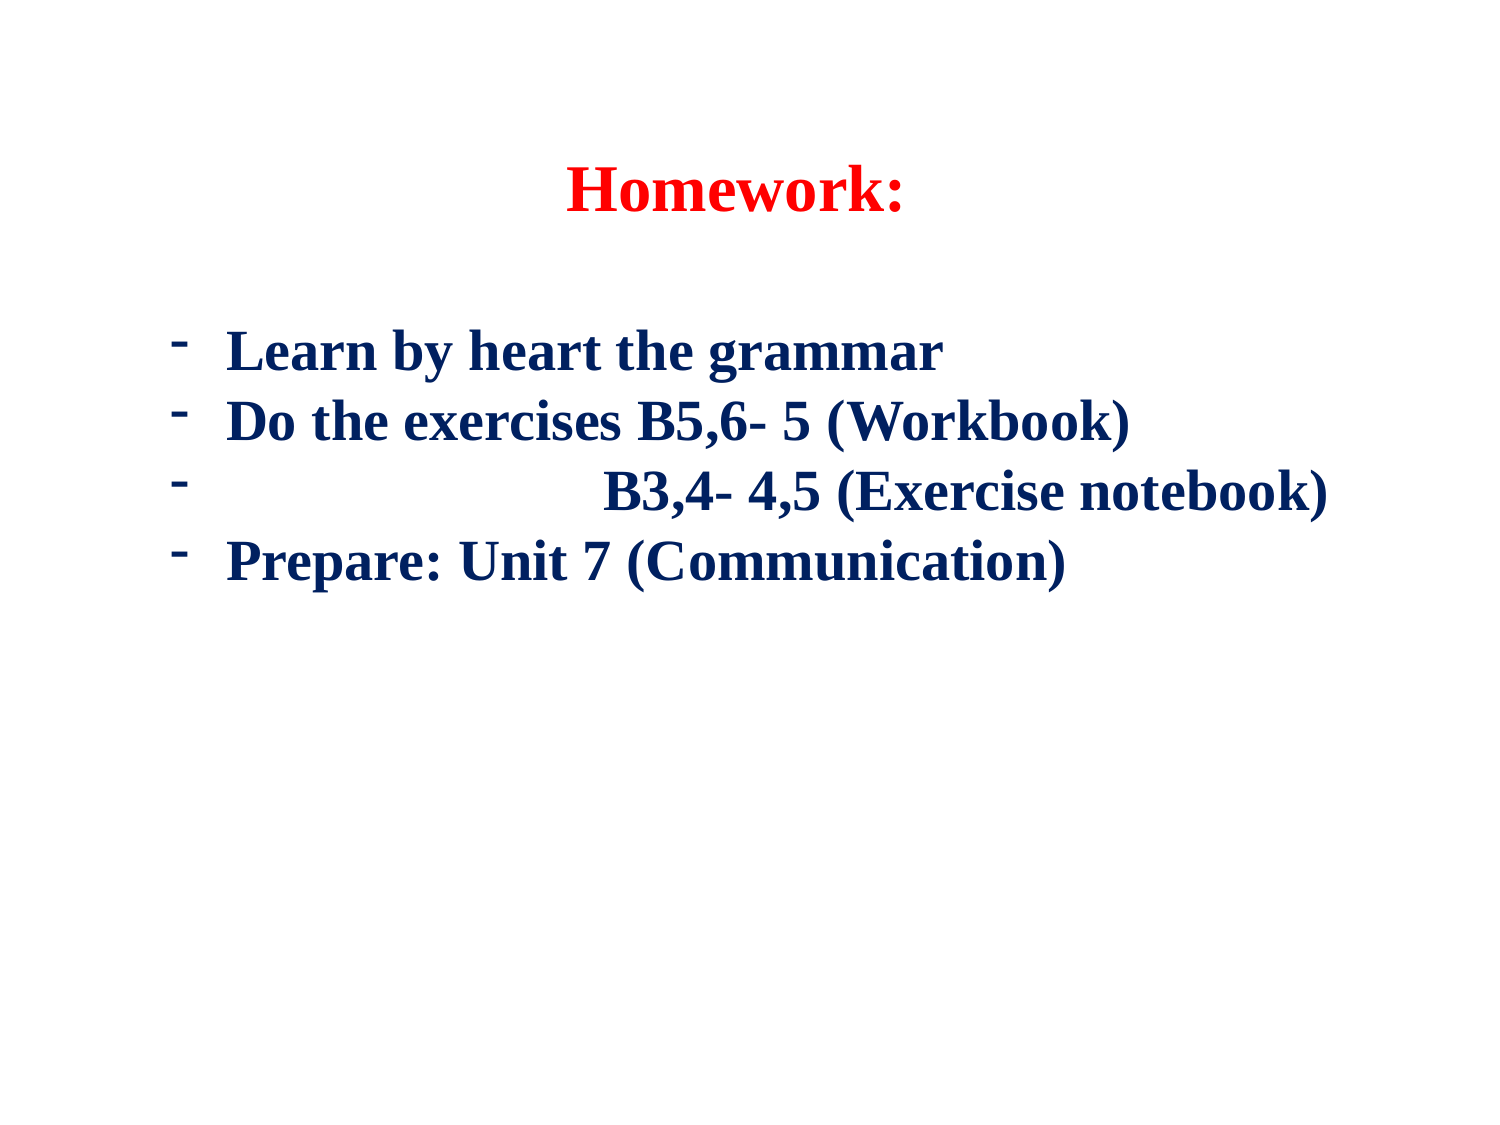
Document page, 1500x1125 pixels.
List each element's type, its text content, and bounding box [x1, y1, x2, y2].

text_box Learn by heart the grammar Do the exercises B5,6- 5 (Workbook) B3,4- 4,5 (Exercise notebook) Prepare: Unit 7 (Communication) [155, 304, 1450, 600]
text_box Homework: [551, 137, 923, 233]
